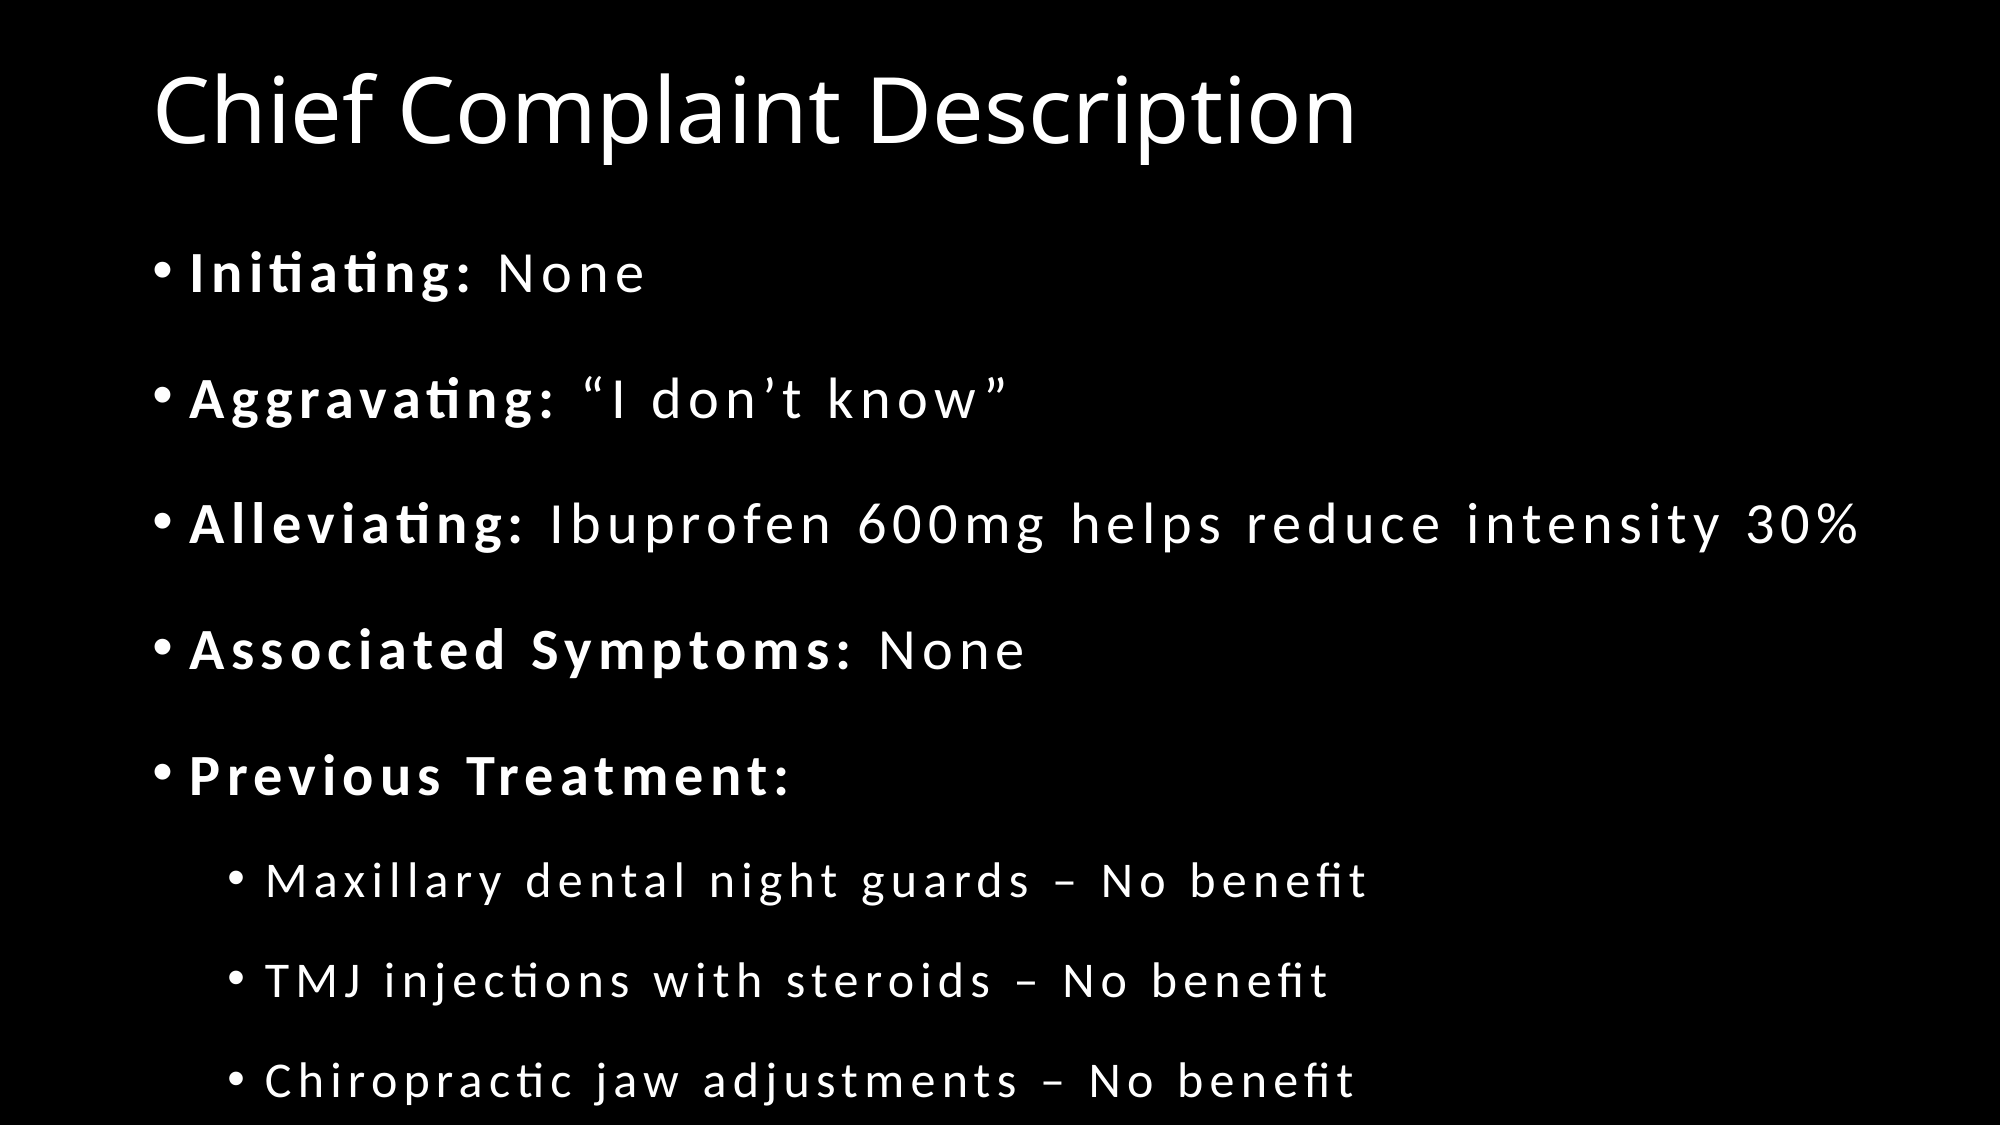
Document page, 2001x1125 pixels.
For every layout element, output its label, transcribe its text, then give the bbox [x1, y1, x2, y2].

list Initiating: None Aggravating: “I don’t know” Alleviating: Ibuprofen 600mg helps reduce intensity 30% Associated Symptoms: None Previous Treatment: Maxillary dental night guards – No benefit TMJ injections with steroids – No benefit Chiropractic jaw adjustments – No benefit [137, 191, 1966, 1125]
title Chief Complaint Description [137, 5, 1863, 191]
